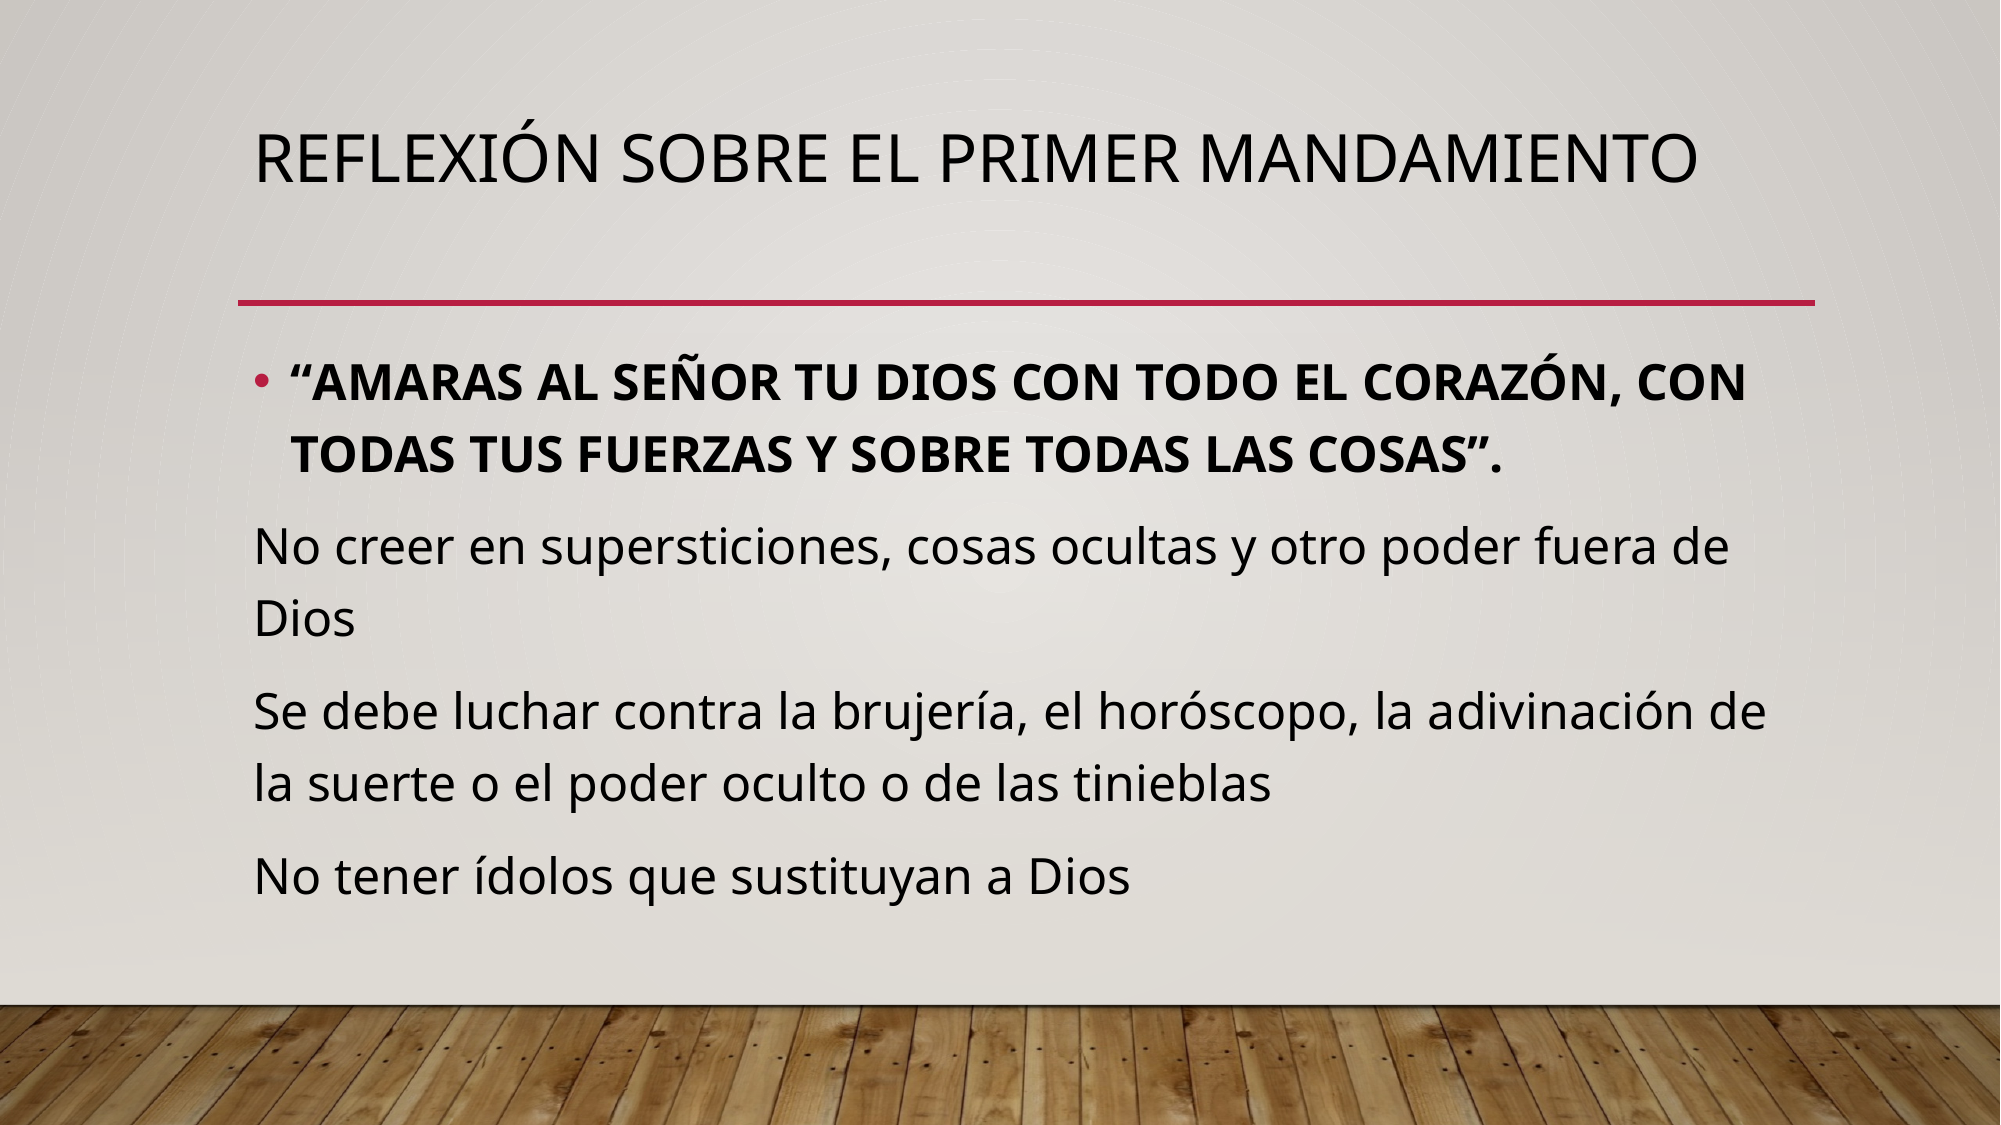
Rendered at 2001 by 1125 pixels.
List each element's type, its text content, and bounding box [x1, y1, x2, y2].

picture [0, 1005, 2000, 1125]
title REFLEXIÓN SOBRE EL PRIMER MANDAMIENTO [238, 116, 1814, 290]
list “AMARAS AL SEÑOR TU DIOS CON TODO EL CORAZÓN, CON TODAS TUS FUERZAS Y SOBRE TODAS LAS COSAS”. No creer en supersticiones, cosas ocultas y otro poder fuera de Dios Se debe luchar contra la brujería, el horóscopo, la adivinación de la suerte o el poder oculto o de las tinieblas No tener ídolos que sustituyan a Dios [238, 330, 1814, 954]
